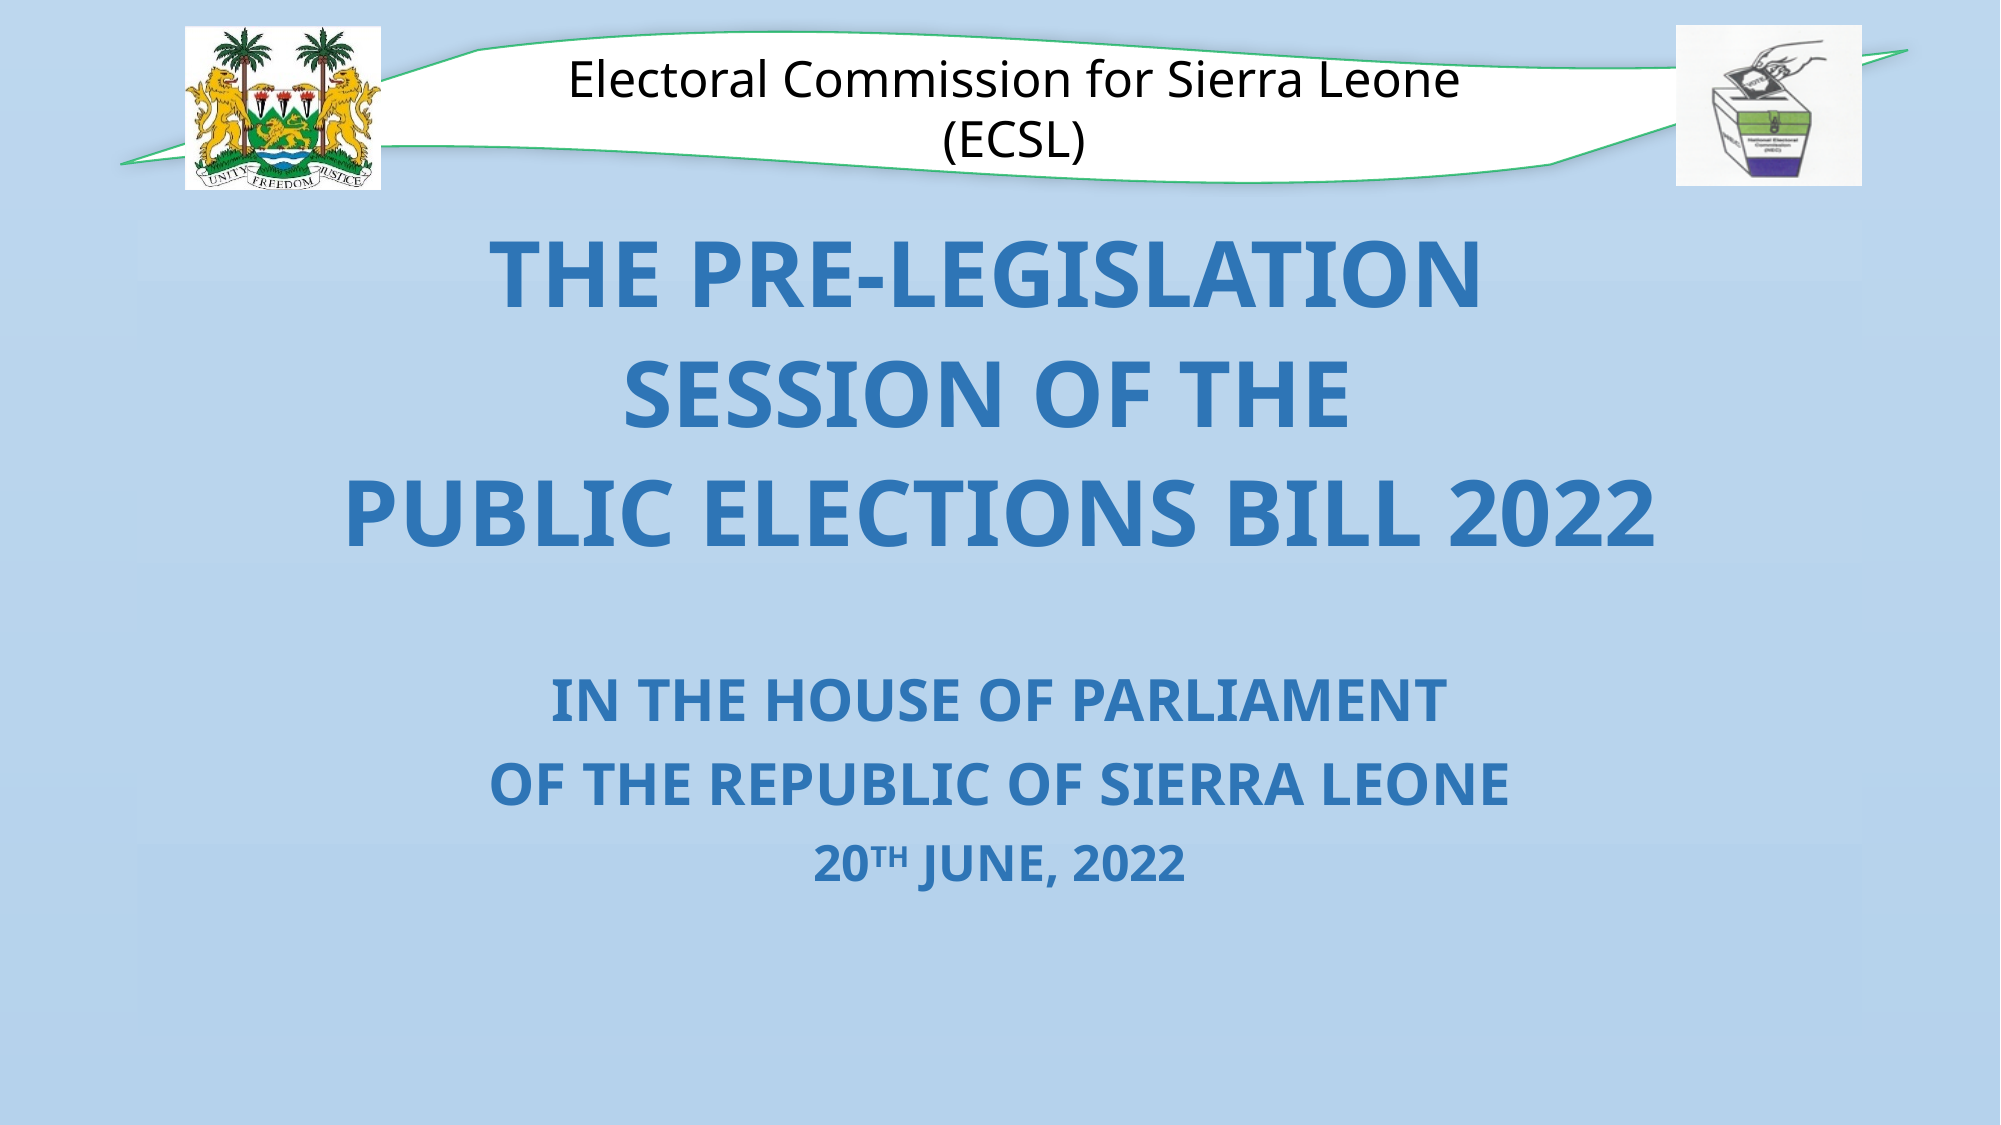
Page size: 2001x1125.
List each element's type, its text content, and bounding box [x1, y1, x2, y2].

text_box Electoral Commission for Sierra Leone (ECSL) [120, 142, 185, 166]
picture [185, 26, 381, 190]
text_box Electoral Commission for Sierra Leone (ECSL) [381, 30, 1676, 184]
list THE PRE-LEGISLATION SESSION OF THE PUBLIC ELECTIONS BILL 2022 IN THE HOUSE OF PARLIAMENT OF THE REPUBLIC OF SIERRA LEONE 20TH JUNE, 2022 [137, 220, 1863, 1036]
picture [1676, 25, 1862, 186]
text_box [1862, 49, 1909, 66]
